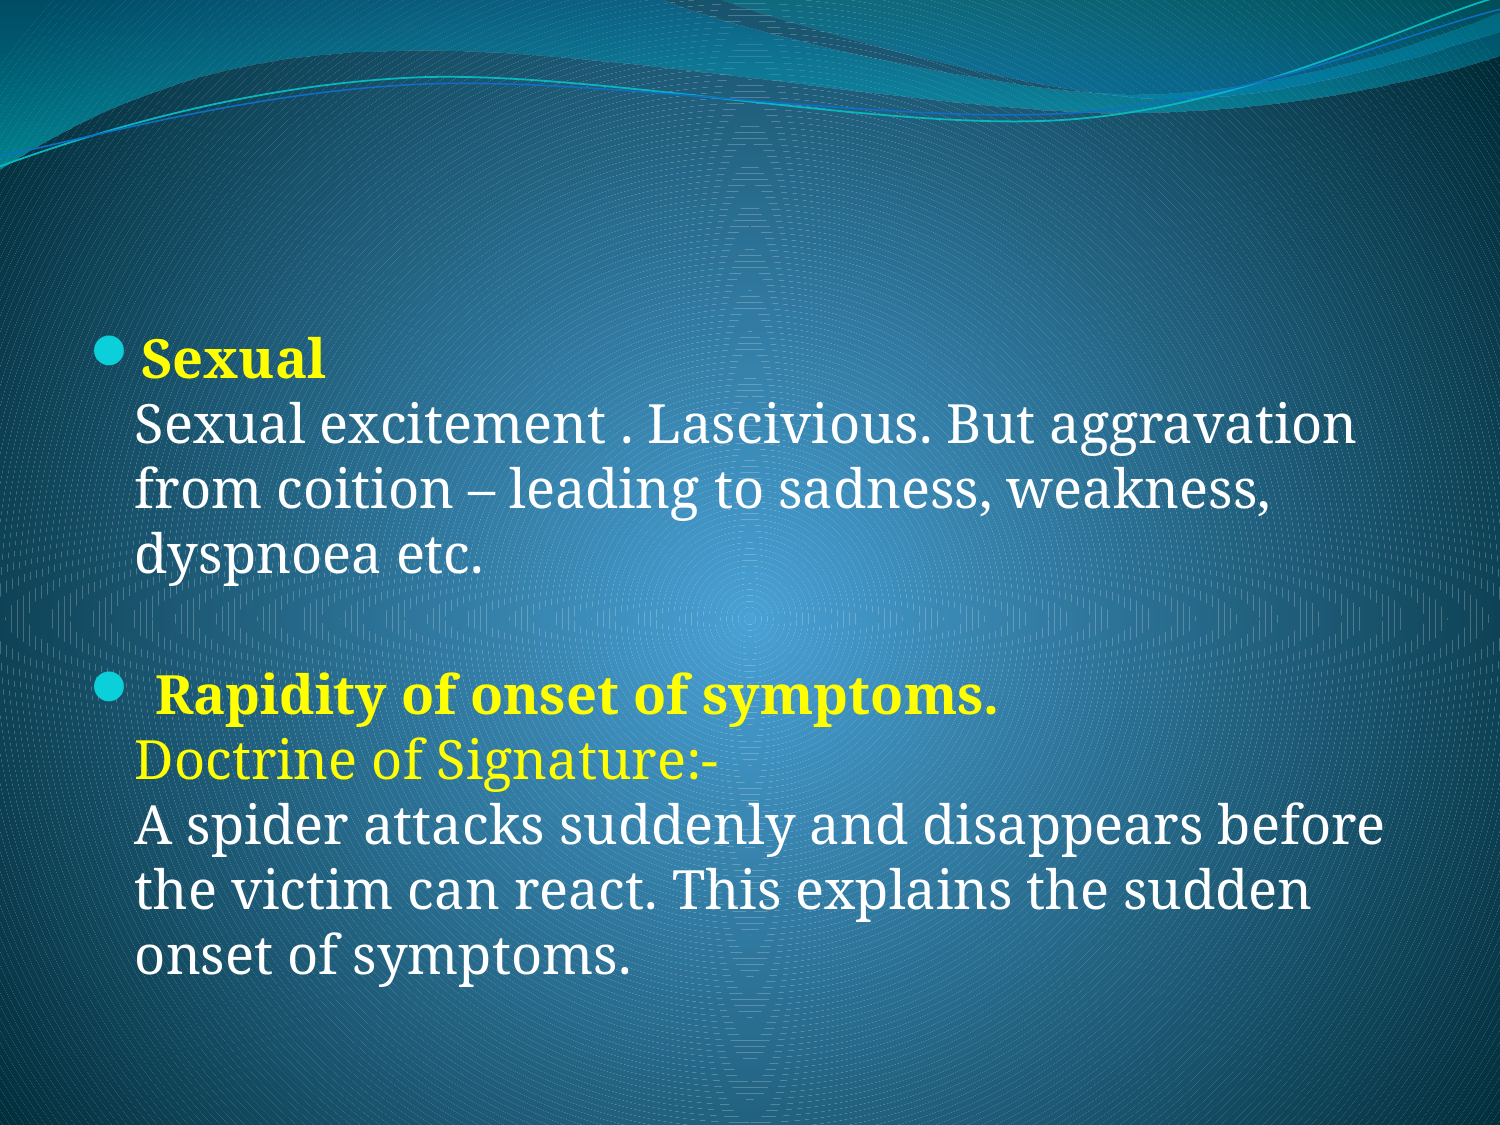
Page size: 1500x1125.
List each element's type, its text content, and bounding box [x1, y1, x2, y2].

list Sexual Sexual excitement . Lascivious. But aggravation from coition – leading to sadness, weakness, dyspnoea etc. Rapidity of onset of symptoms. Doctrine of Signature:- A spider attacks suddenly and disappears before the victim can react. This explains the sudden onset of symptoms. [75, 317, 1425, 1038]
